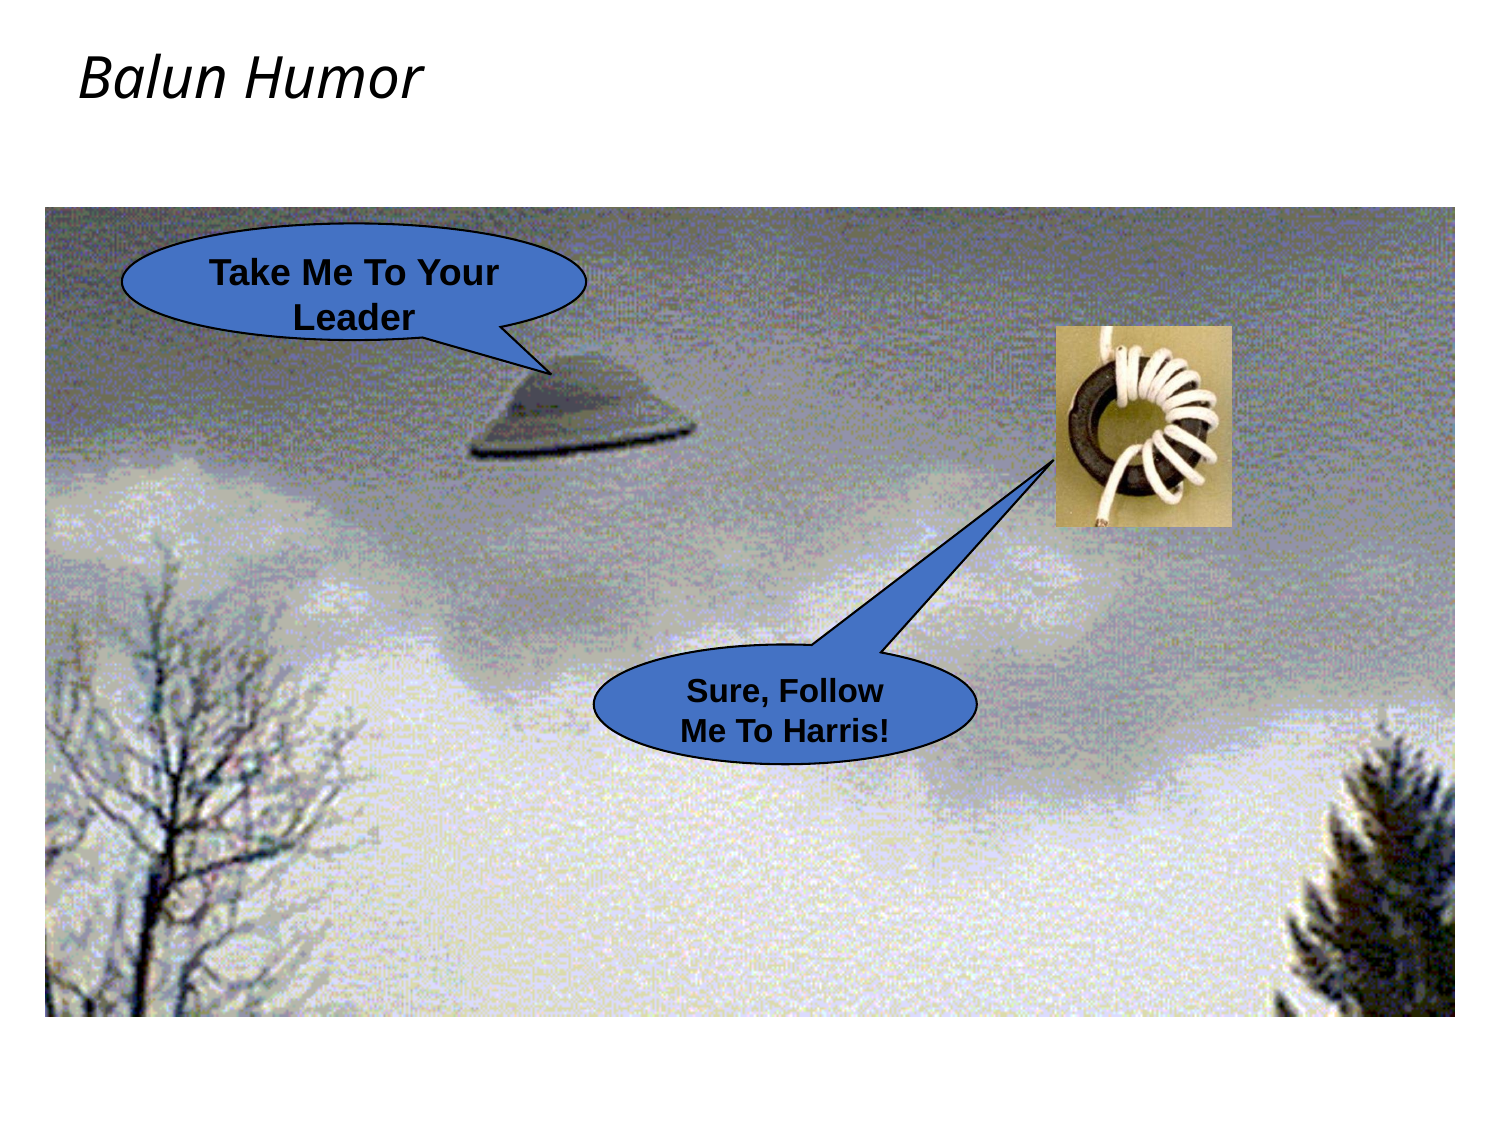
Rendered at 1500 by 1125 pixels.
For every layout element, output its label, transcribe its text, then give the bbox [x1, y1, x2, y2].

picture [1056, 326, 1232, 527]
text_box Balun Humor [62, 28, 1094, 123]
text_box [45, 207, 1455, 1017]
